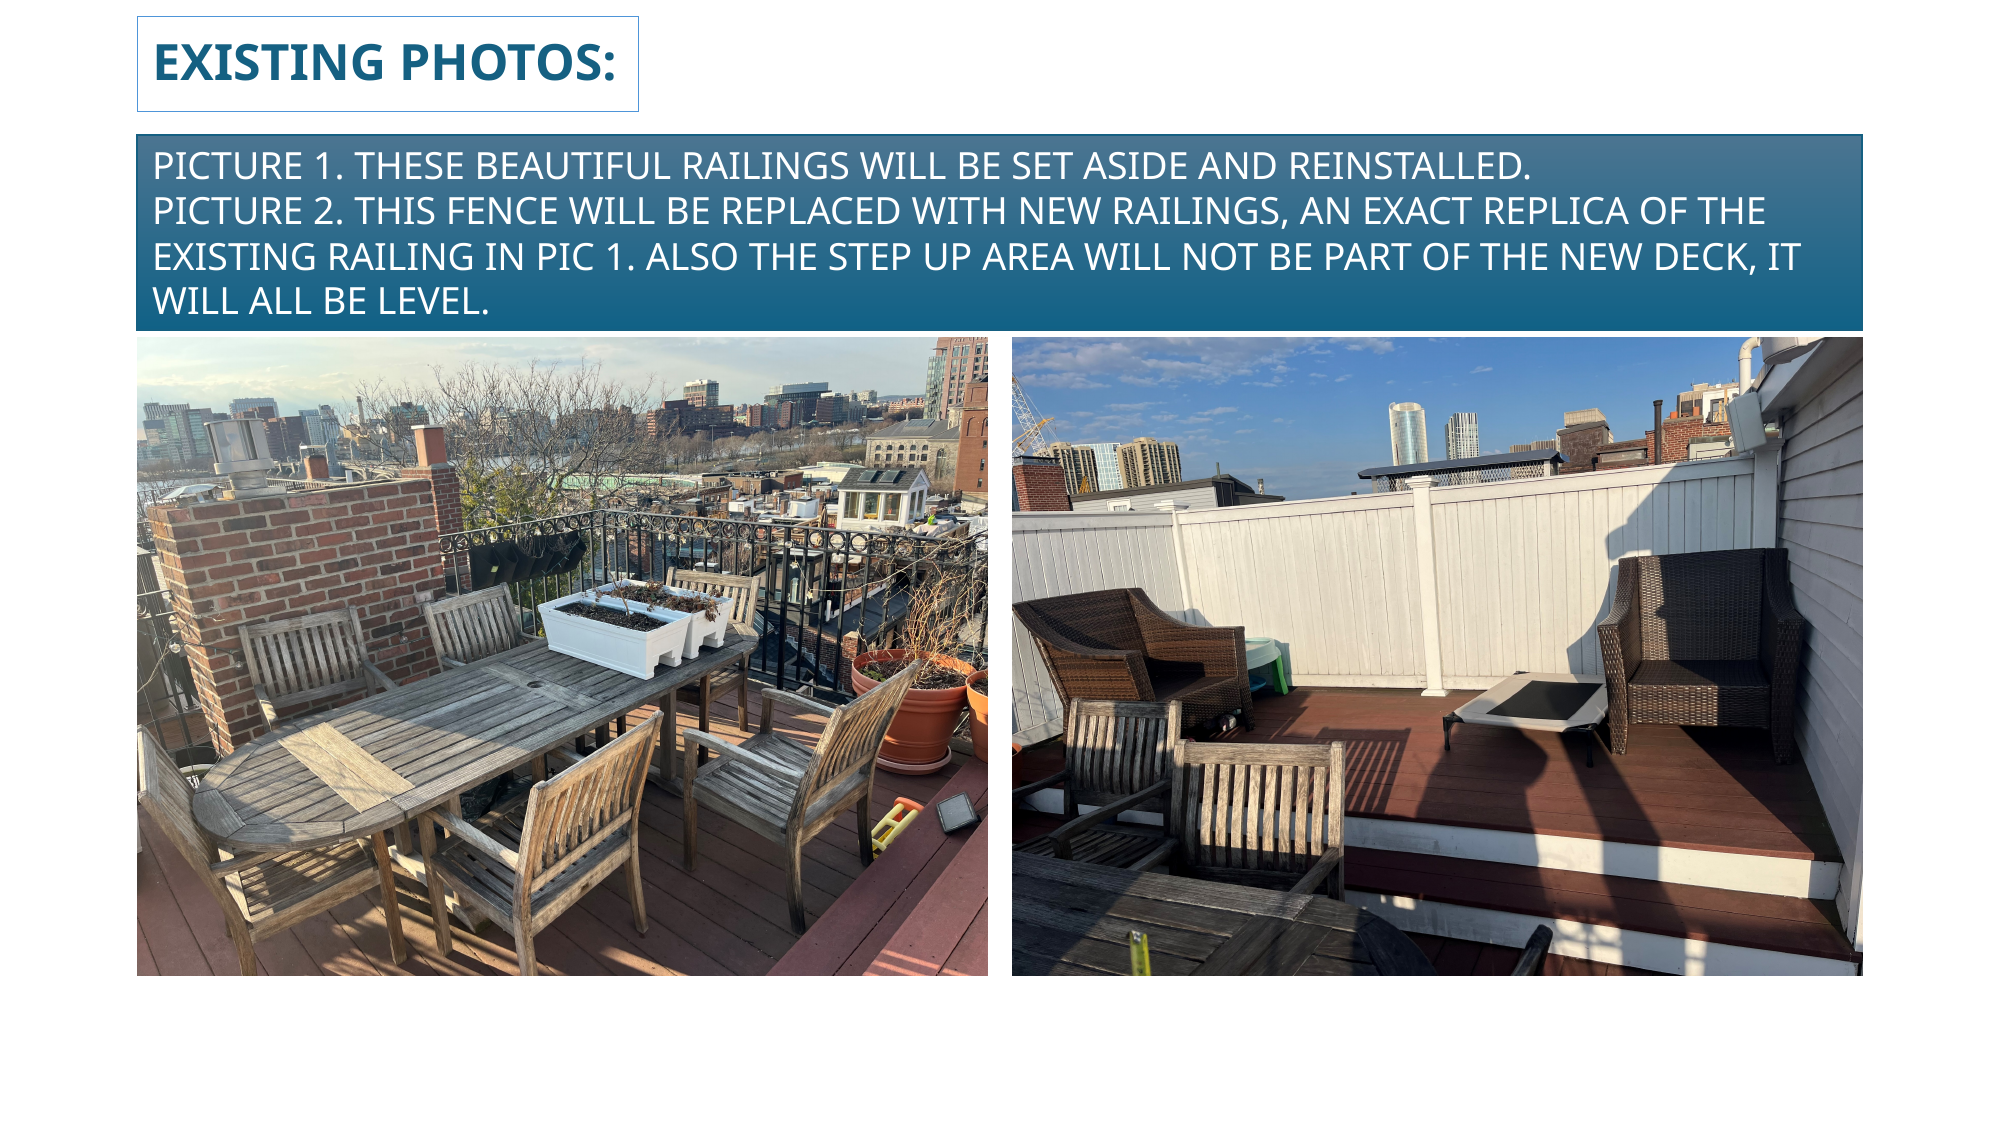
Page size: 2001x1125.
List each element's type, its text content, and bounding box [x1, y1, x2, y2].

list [136, 337, 988, 976]
text_box PICTURE 1. THESE BEAUTIFUL RAILINGS WILL BE SET ASIDE AND REINSTALLED. PICTURE 2. THIS FENCE WILL BE REPLACED WITH NEW RAILINGS, AN EXACT REPLICA OF THE EXISTING RAILING IN PIC 1. ALSO THE STEP UP AREA WILL NOT BE PART OF THE NEW DECK, IT WILL ALL BE LEVEL. [136, 134, 1863, 331]
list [1011, 337, 1863, 976]
title EXISTING PHOTOS: [137, 16, 639, 112]
